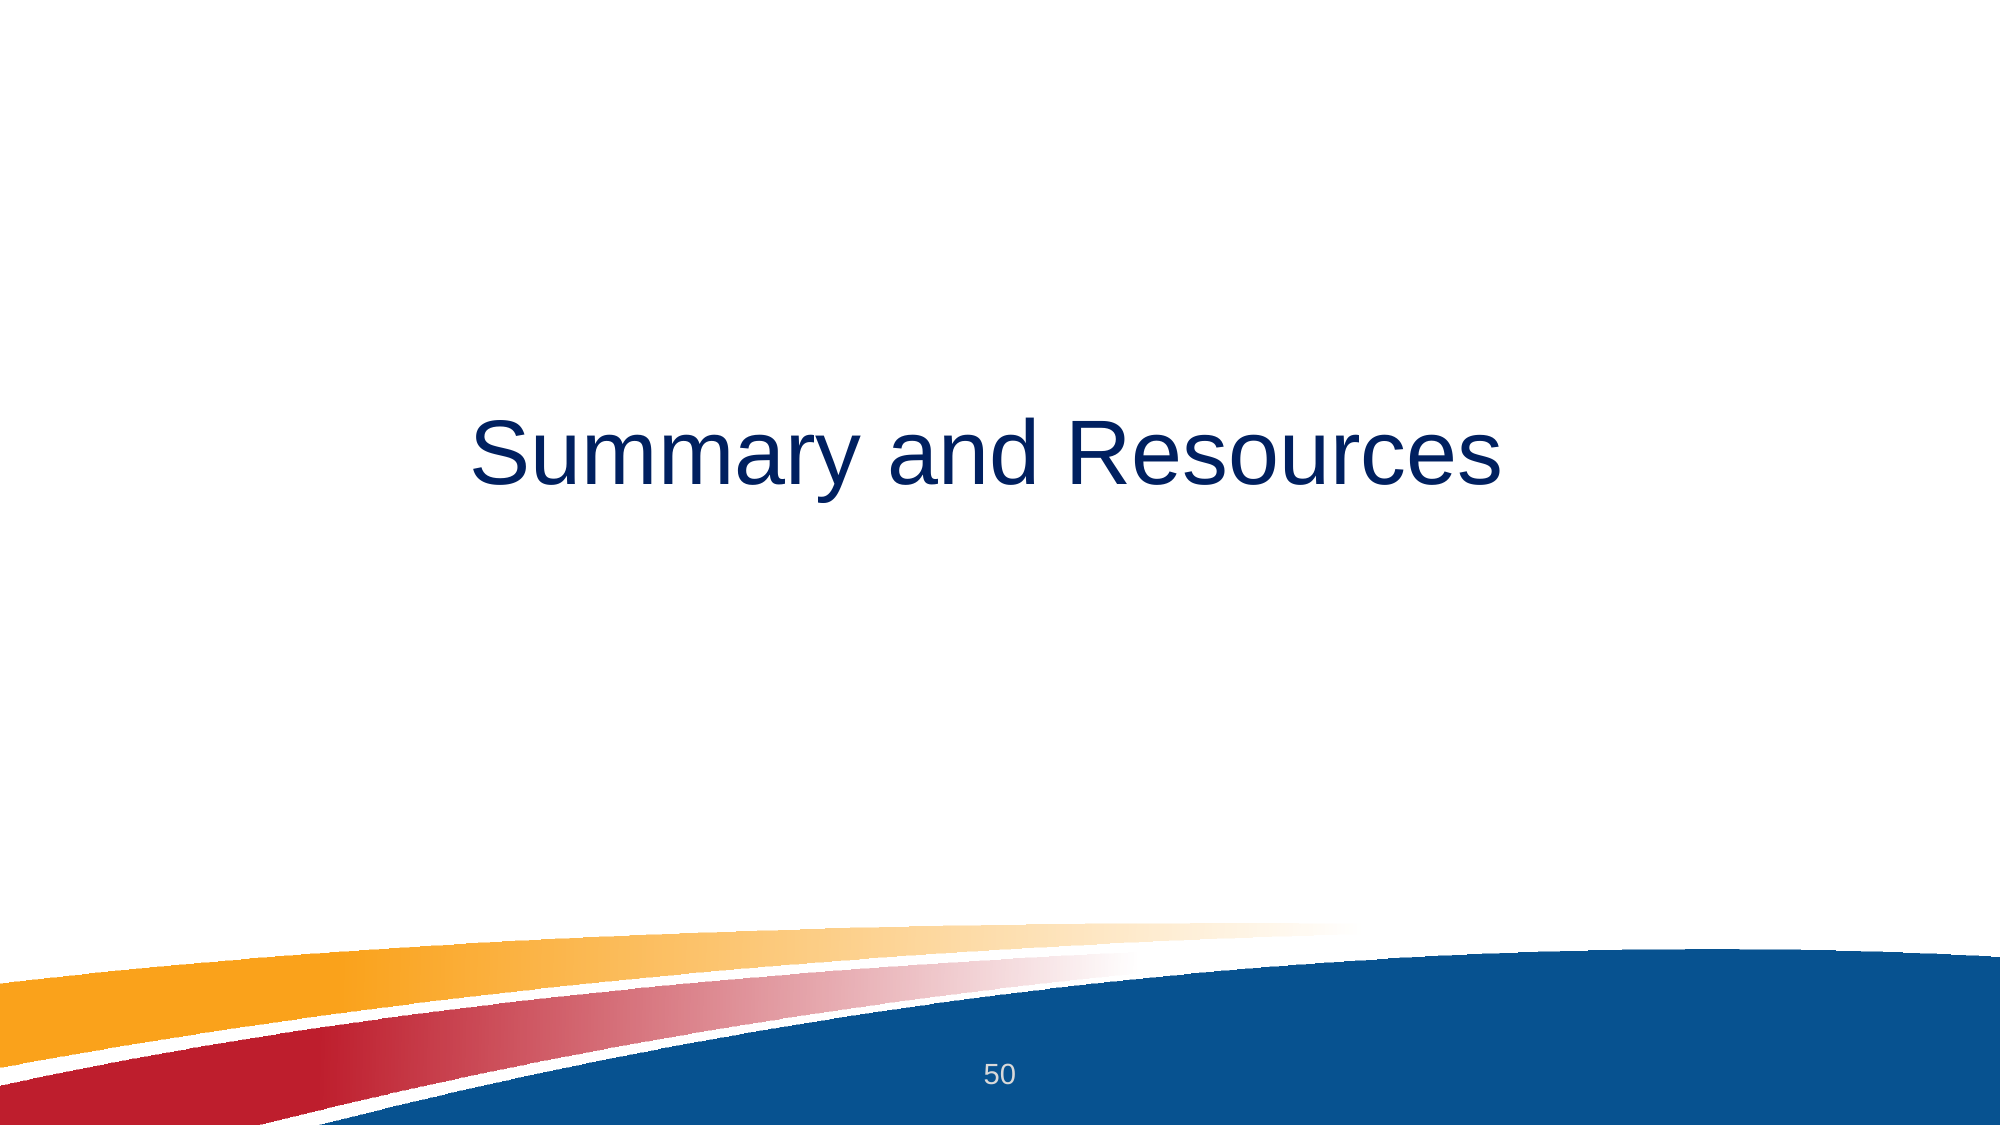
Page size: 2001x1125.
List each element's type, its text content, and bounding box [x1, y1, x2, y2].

picture [0, 875, 2000, 1125]
title Summary and Resources [99, 354, 1900, 542]
slide_number 50 [766, 1042, 1234, 1103]
